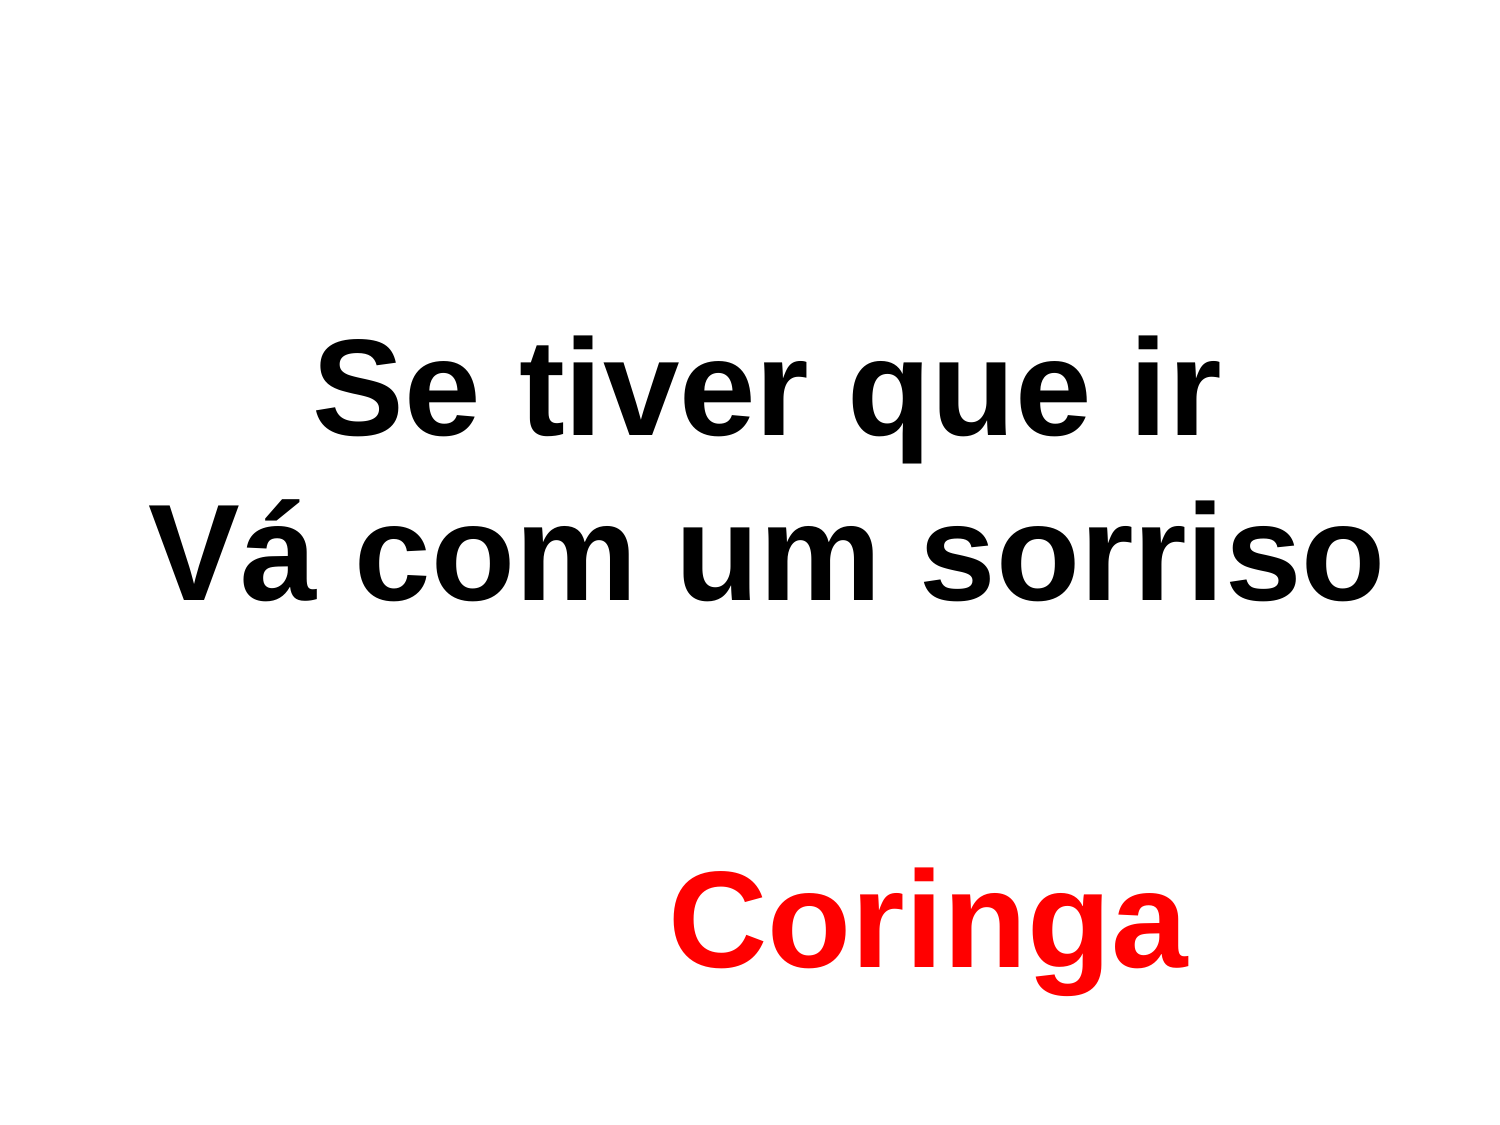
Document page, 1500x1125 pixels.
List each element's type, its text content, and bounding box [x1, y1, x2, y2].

text_box Se tiver que ir Vá com um sorriso [64, 290, 1471, 658]
text_box Coringa [653, 822, 1204, 1002]
